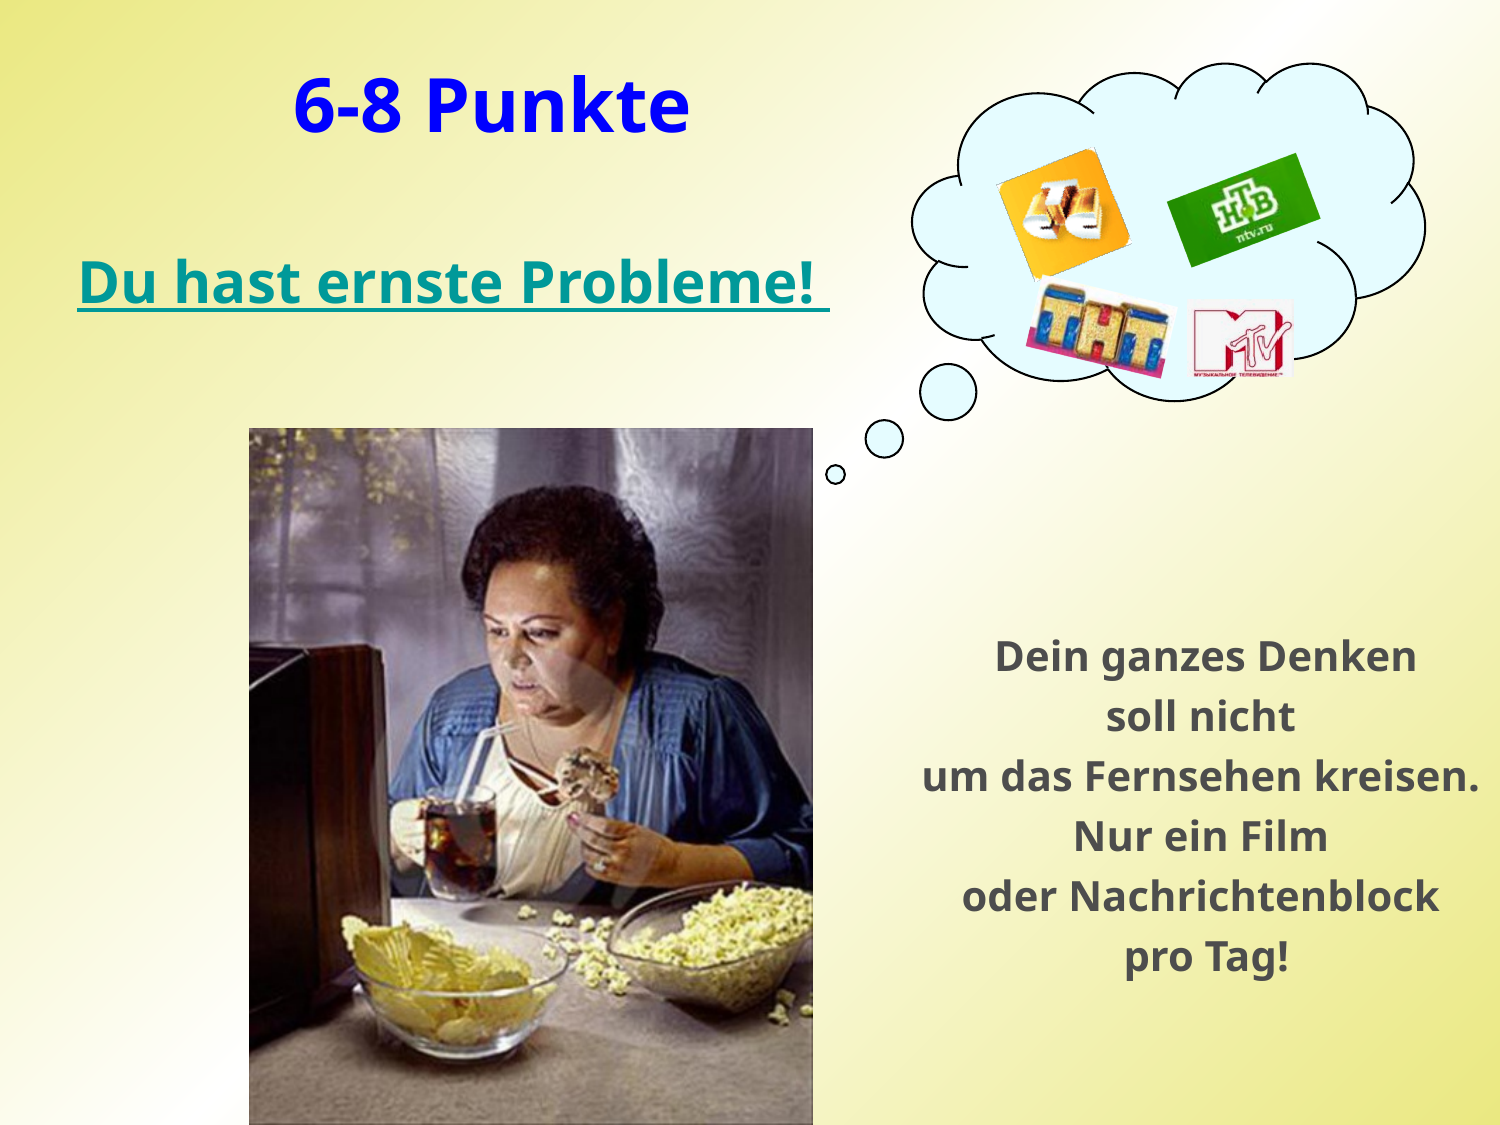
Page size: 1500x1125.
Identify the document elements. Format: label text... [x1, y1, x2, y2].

picture [249, 428, 813, 1125]
picture [997, 147, 1177, 378]
text_box [826, 465, 845, 484]
picture [1187, 299, 1294, 377]
text_box Dein ganzes Denken soll nicht um das Fernsehen kreisen. Nur ein Film oder Nachrichtenblock pro Tag! [824, 612, 1500, 988]
text_box 6-8 Punkte [112, 49, 874, 155]
picture [1167, 153, 1320, 267]
text_box [865, 420, 904, 458]
text_box [911, 63, 1426, 402]
text_box [920, 364, 977, 421]
text_box Du hast ernste Probleme! [62, 237, 944, 332]
